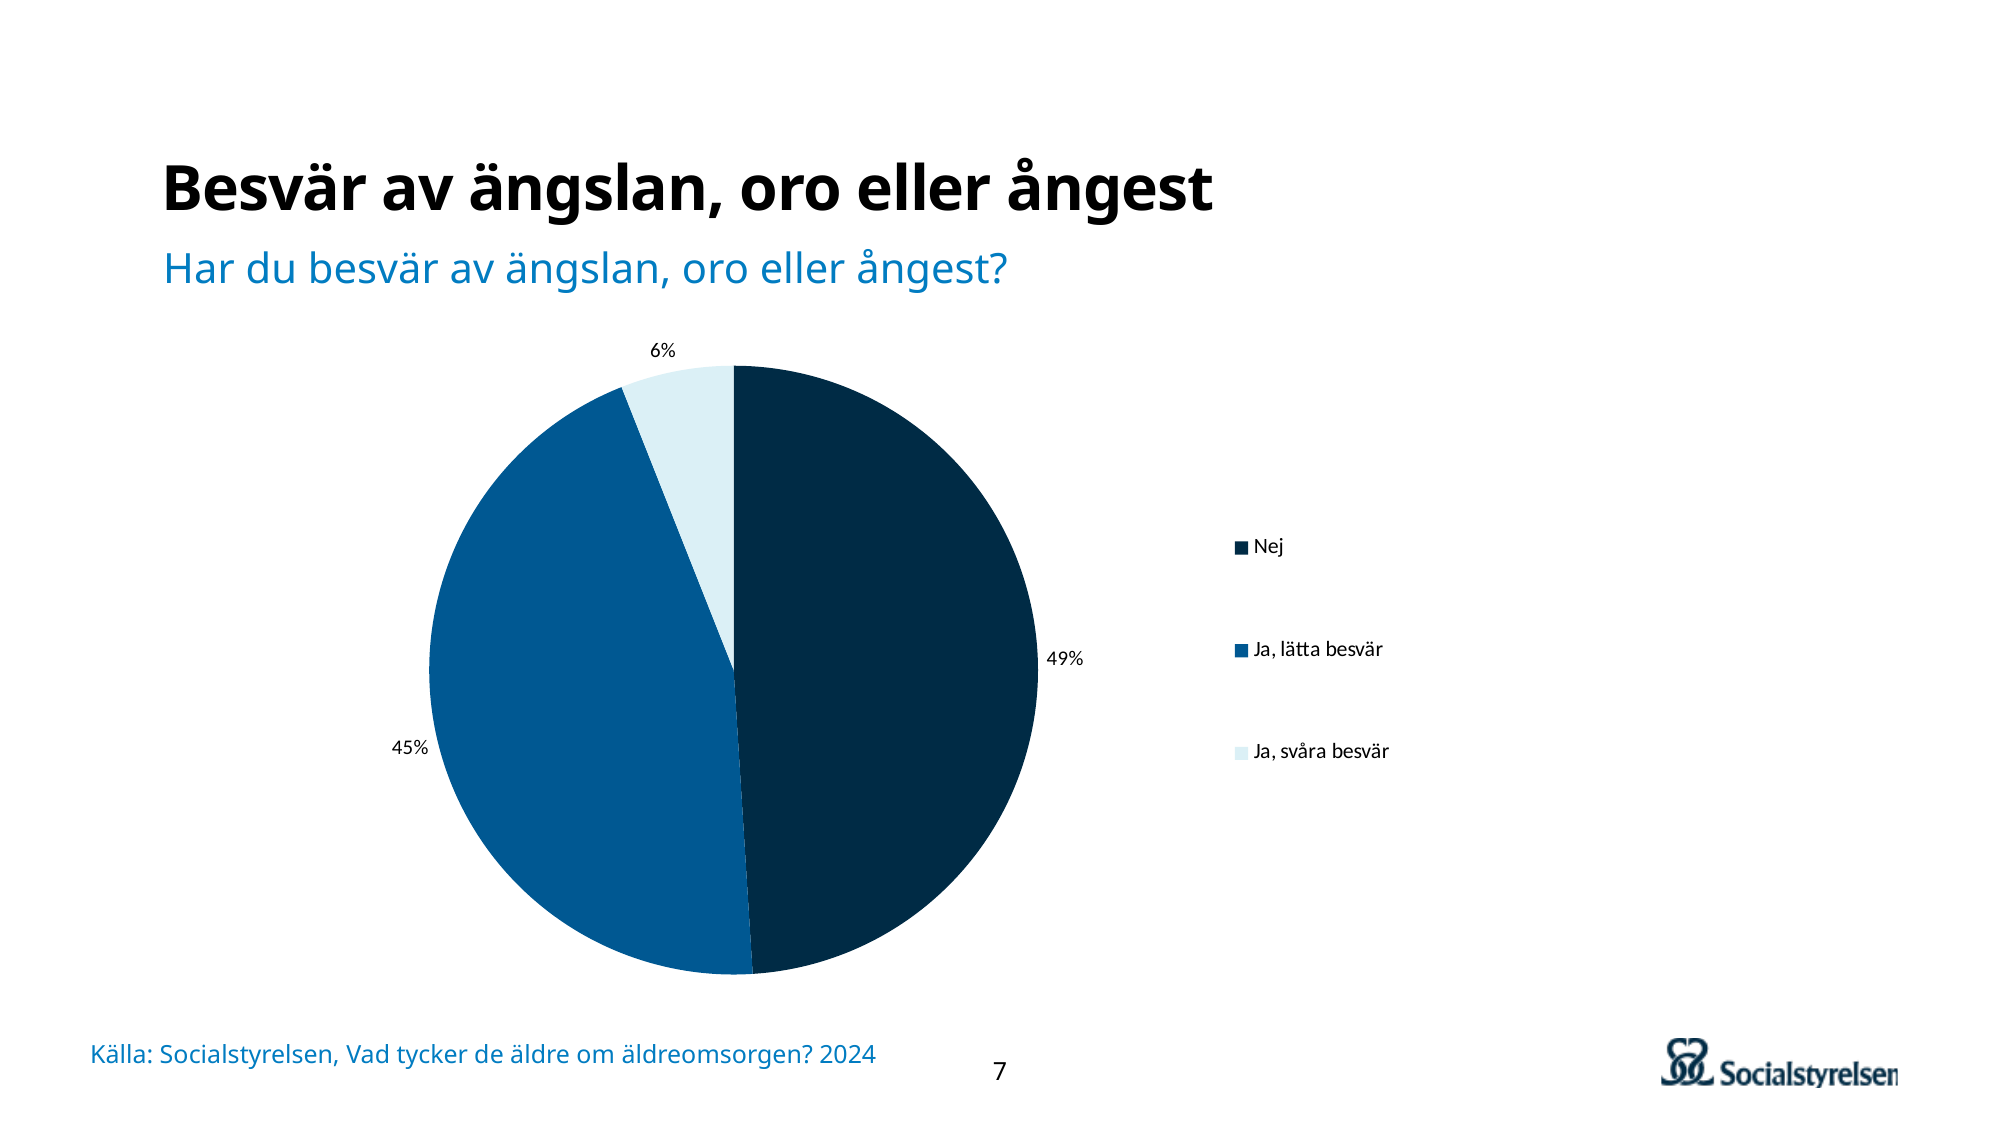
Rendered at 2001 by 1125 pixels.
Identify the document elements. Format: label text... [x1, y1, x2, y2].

footer Källa: Socialstyrelsen, Vad tycker de äldre om äldreomsorgen? 2024 [90, 1012, 1481, 1095]
title Besvär av ängslan, oro eller ångest [161, 140, 1623, 233]
slide_number 7 [923, 1042, 1077, 1103]
text_box Har du besvär av ängslan, oro eller ångest? [148, 234, 1493, 300]
chart [224, 327, 1585, 1013]
